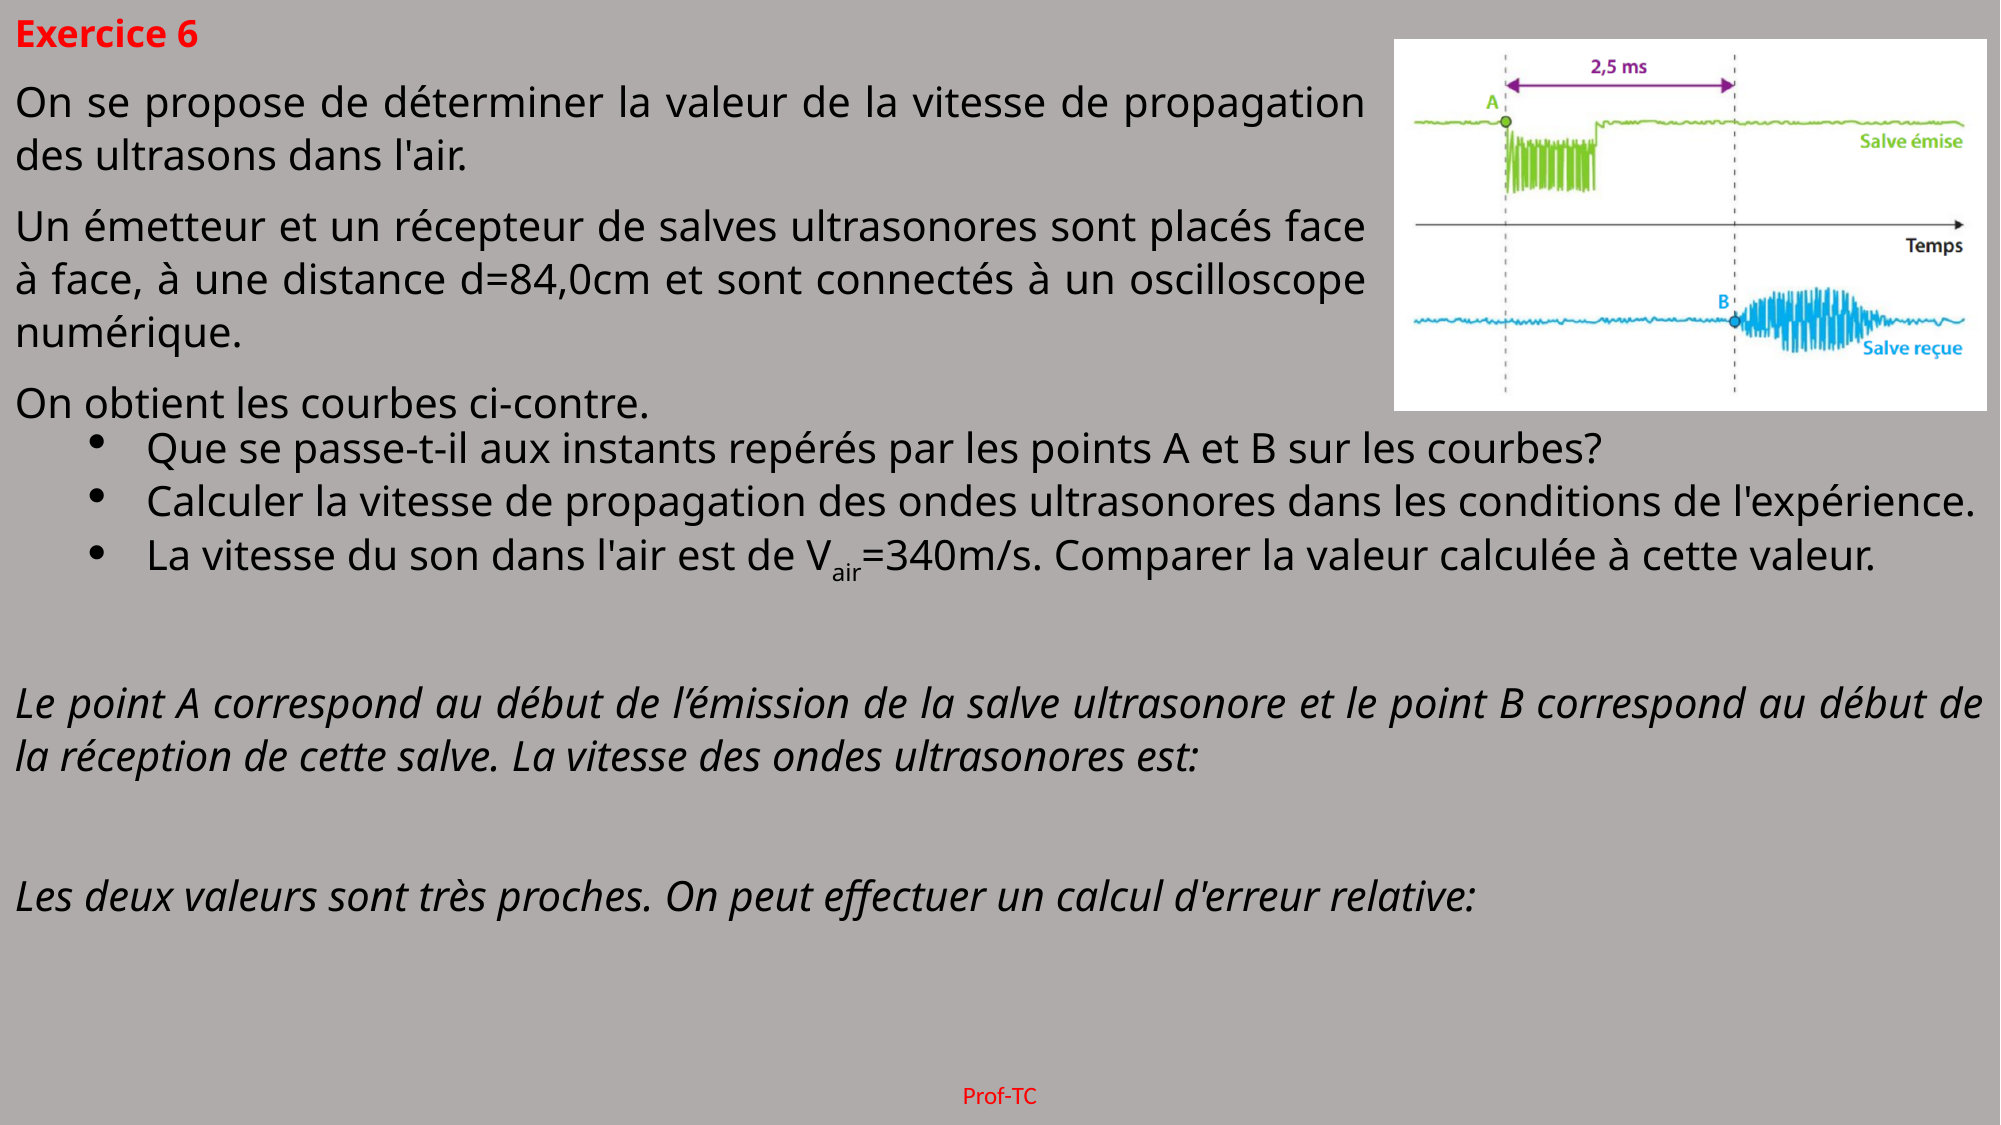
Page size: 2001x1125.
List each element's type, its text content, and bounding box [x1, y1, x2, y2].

text_box Exercice 6 On se propose de déterminer la valeur de la vitesse de propagation des ultrasons dans l'air. Un émetteur et un récepteur de salves ultrasonores sont placés face à face, à une distance d=84,0cm et sont connectés à un oscilloscope numérique. On obtient les courbes ci-contre. [0, 0, 1382, 434]
picture [1394, 39, 1987, 411]
footer Prof-TC [0, 1065, 2000, 1125]
